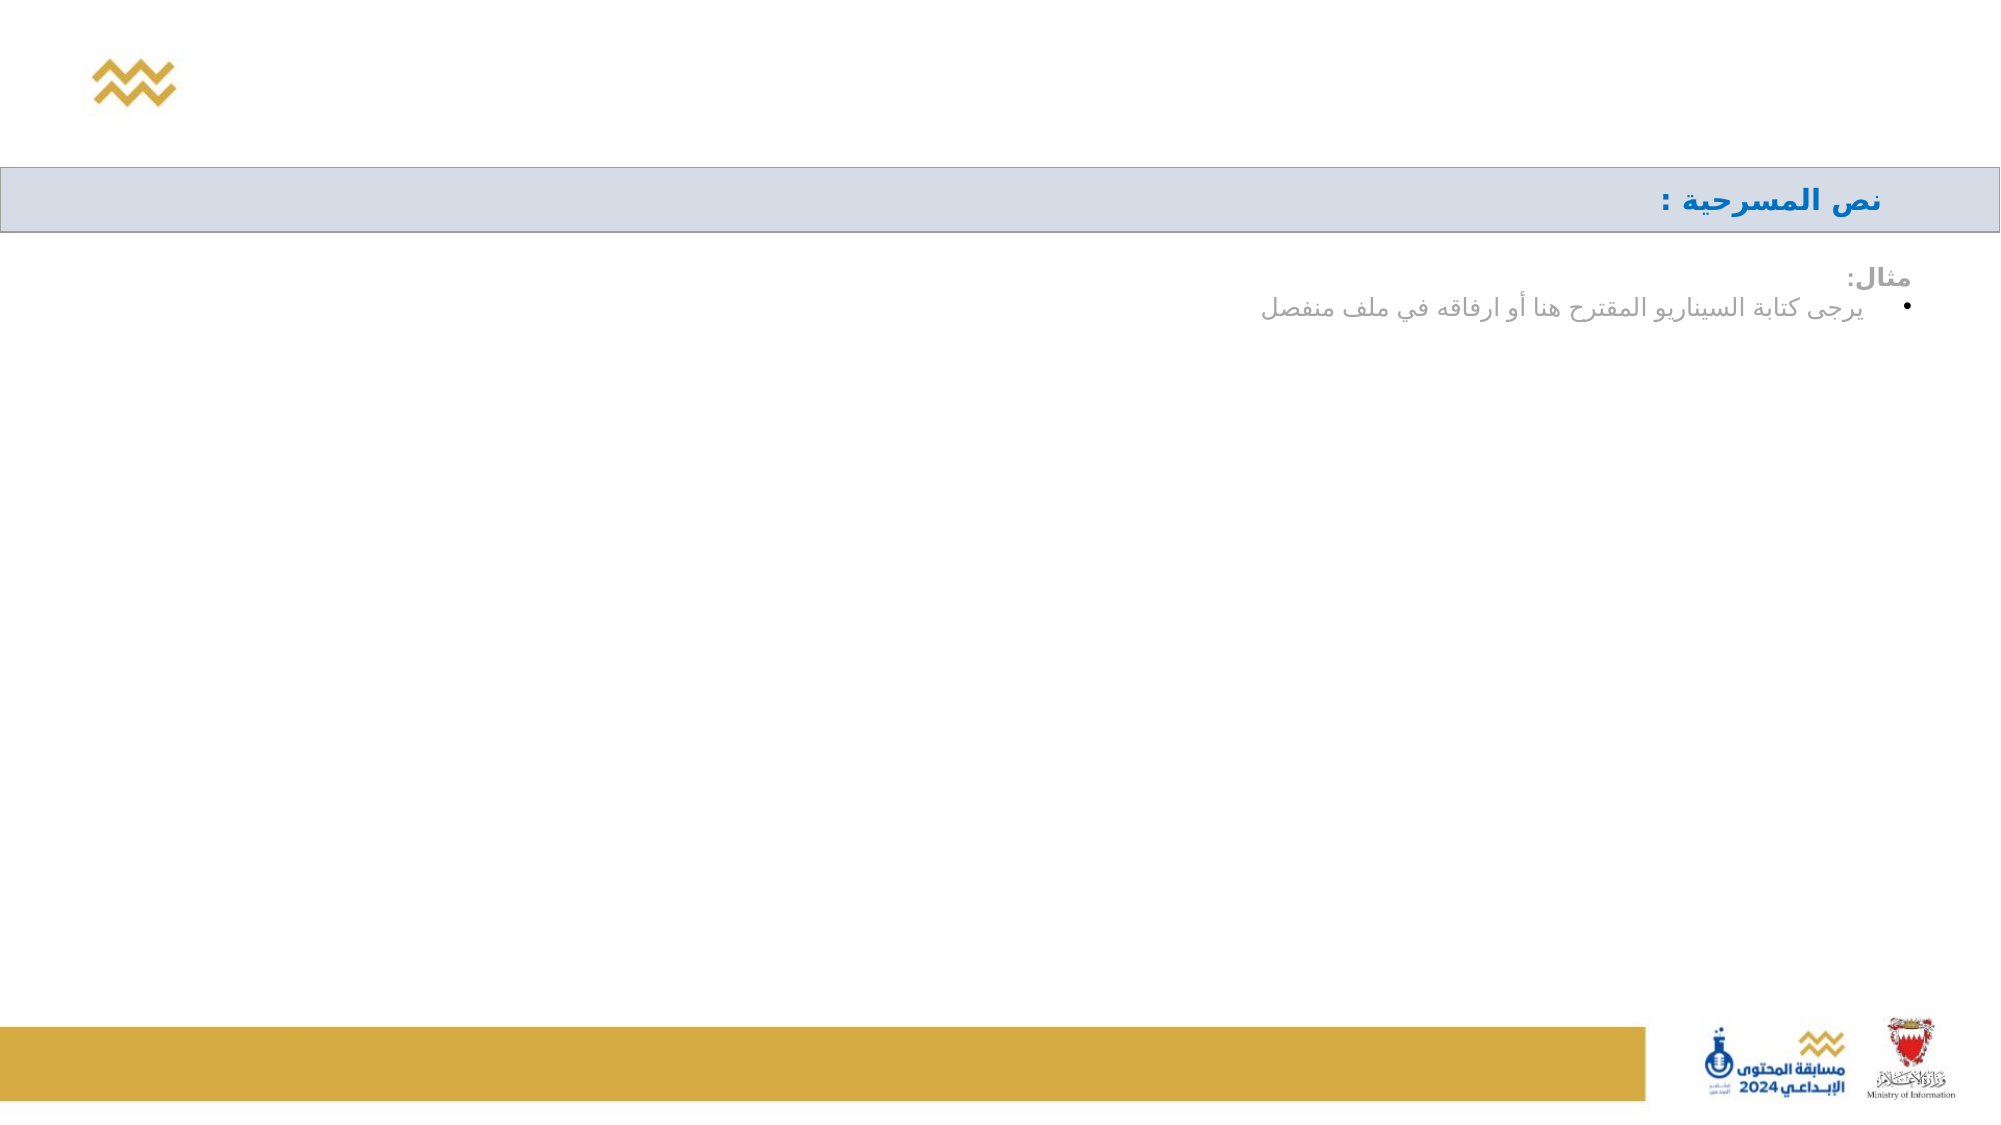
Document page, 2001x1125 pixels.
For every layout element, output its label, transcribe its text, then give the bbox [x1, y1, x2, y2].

picture [0, 233, 2000, 1125]
text_box مثال: يرجى كتابة السيناريو المقترح هنا أو ارفاقه في ملف منفصل [35, 254, 1927, 500]
table_header نص المسرحية : [1, 168, 1999, 231]
picture [0, 0, 2000, 167]
